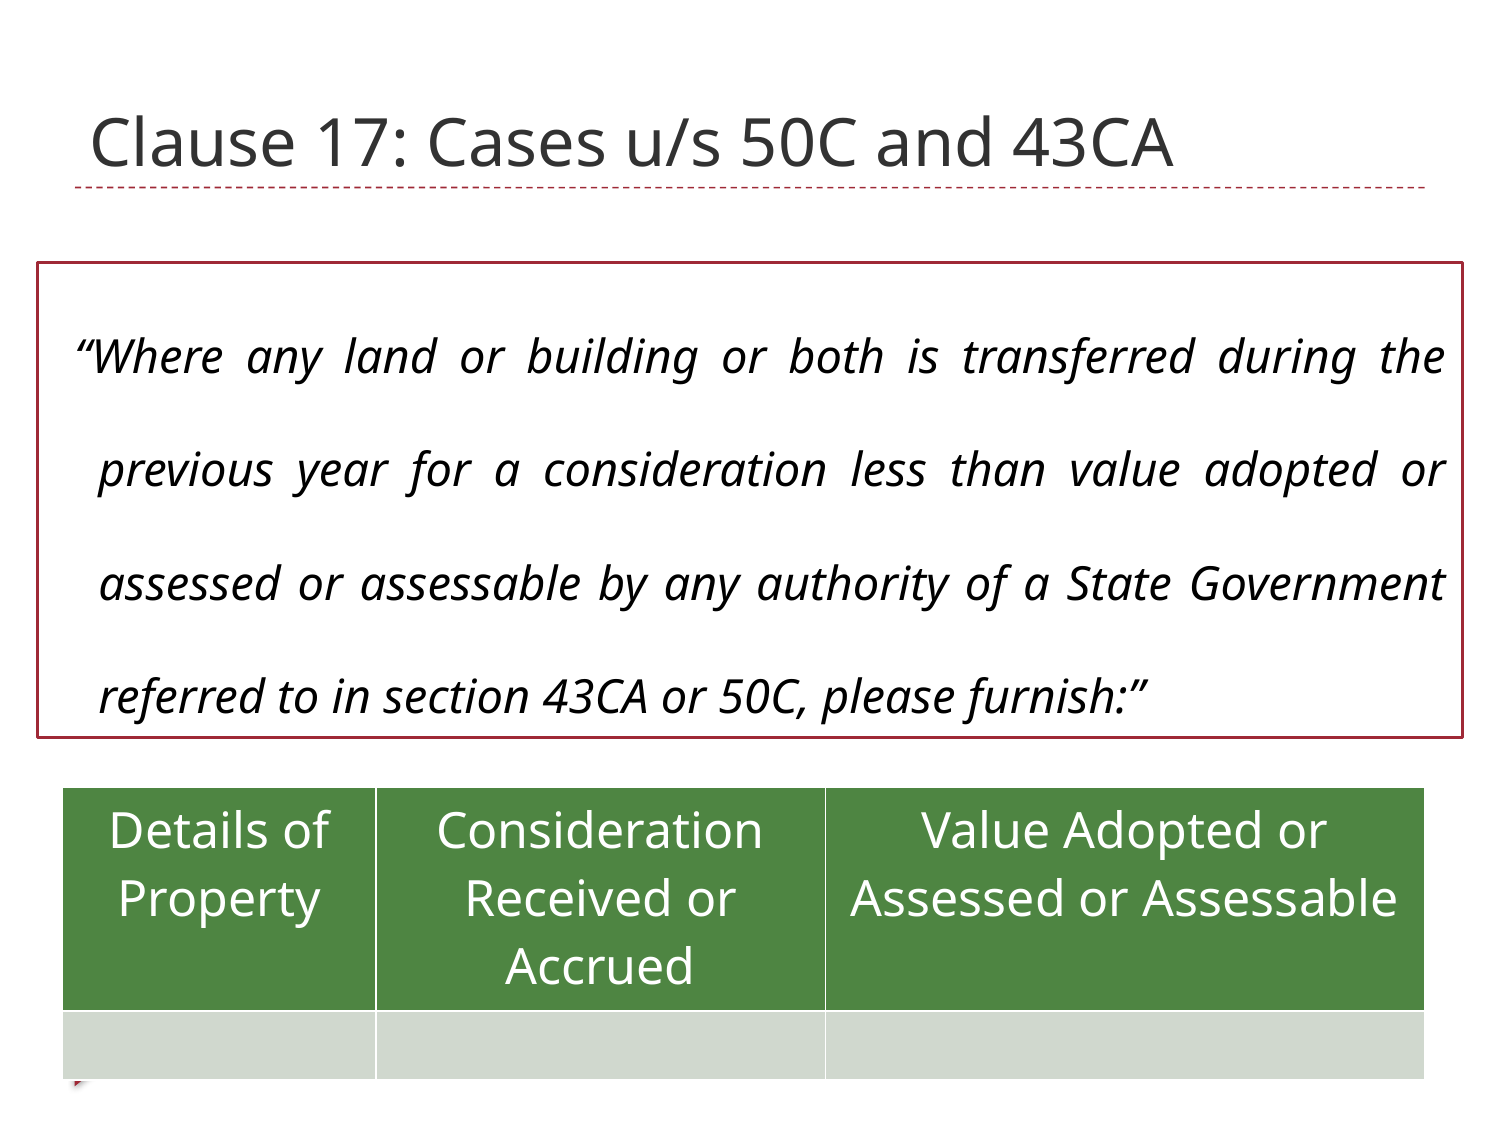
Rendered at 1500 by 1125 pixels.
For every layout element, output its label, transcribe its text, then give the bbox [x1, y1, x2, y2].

title Clause 17: Cases u/s 50C and 43CA [75, 24, 1425, 188]
table_header Value Adopted or Assessed or Assessable [826, 788, 1424, 1010]
table_header Consideration Received or Accrued [377, 788, 825, 1010]
table_cell [826, 1012, 1424, 1079]
table_cell [63, 1012, 375, 1079]
list “Where any land or building or both is transferred during the previous year for a consideration less than value adopted or assessed or assessable by any authority of a State Government referred to in section 43CA or 50C, please furnish:” [36, 261, 1464, 739]
table_header Details of Property [63, 788, 375, 1010]
table_cell [377, 1012, 825, 1079]
